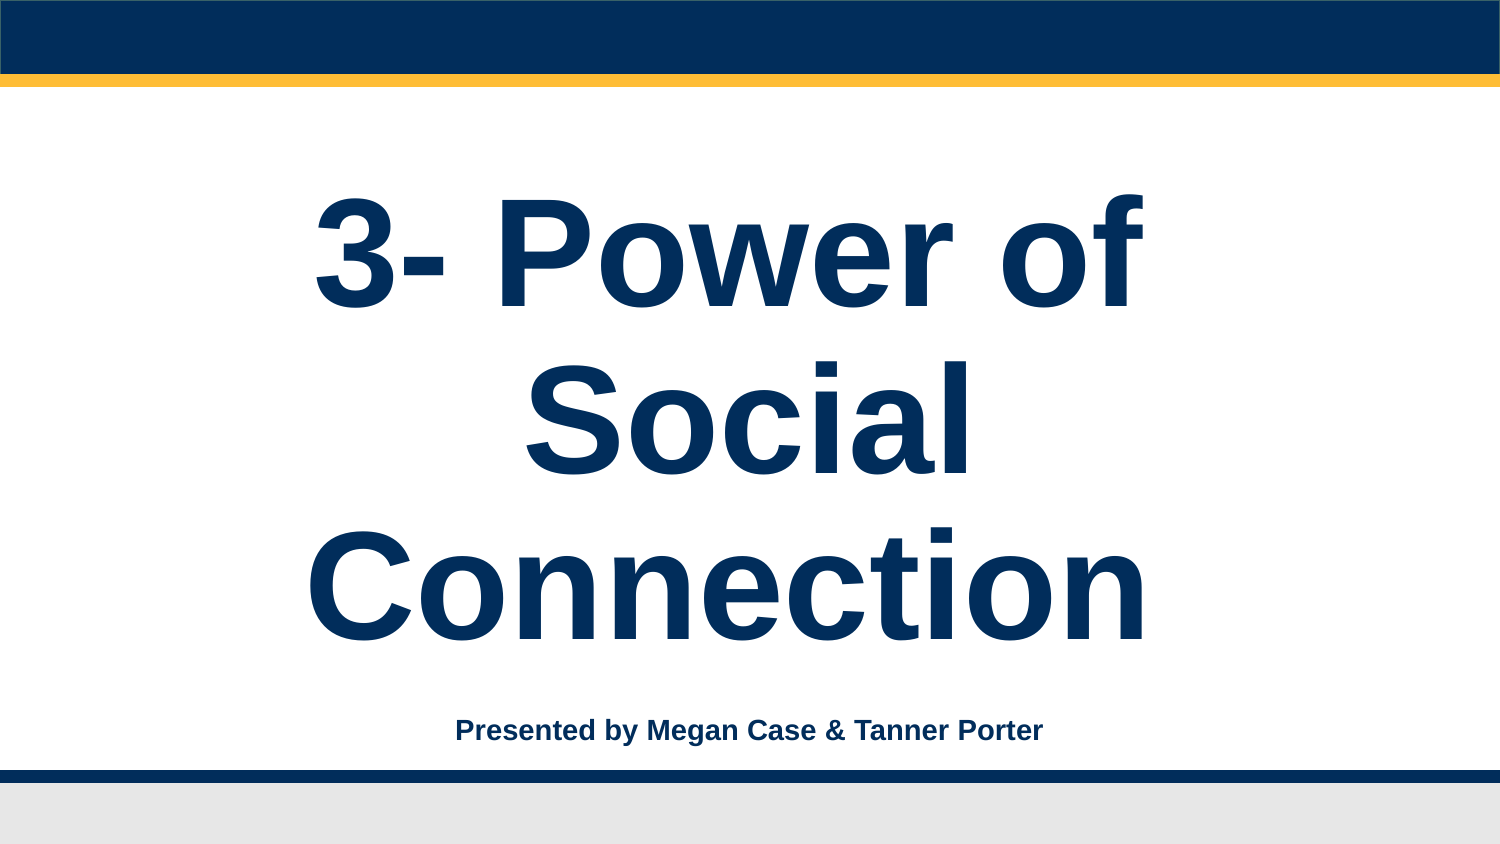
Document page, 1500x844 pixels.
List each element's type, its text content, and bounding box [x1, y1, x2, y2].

title 3- Power of Social Connection [103, 209, 1397, 637]
text_box Presented by Megan Case & Tanner Porter [440, 703, 1060, 754]
